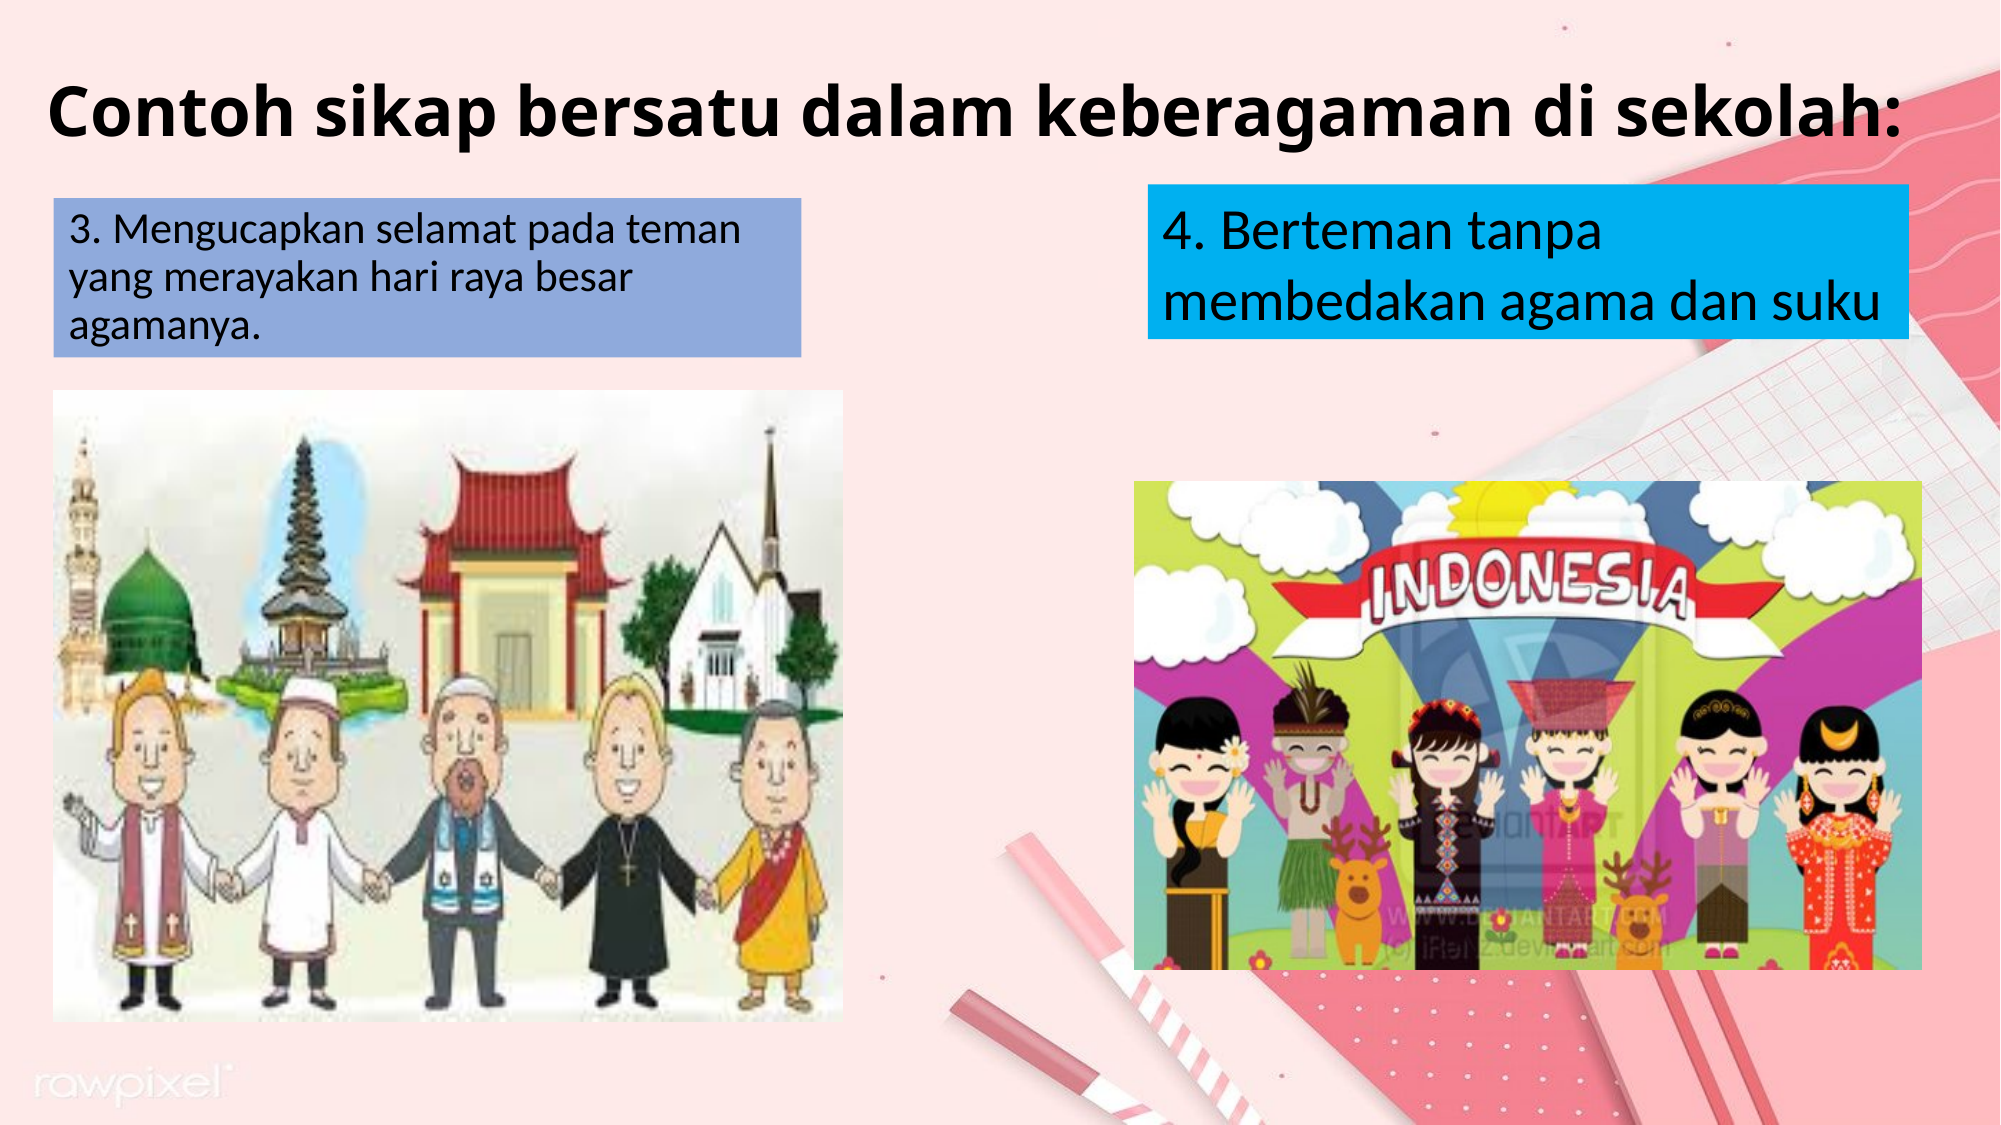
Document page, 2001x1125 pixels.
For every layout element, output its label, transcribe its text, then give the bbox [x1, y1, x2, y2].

picture [0, 0, 2001, 1125]
list 3. Mengucapkan selamat pada teman yang merayakan hari raya besar agamanya. [53, 198, 802, 358]
title Contoh sikap bersatu dalam keberagaman di sekolah: [31, 43, 1924, 185]
text_box 4. Berteman tanpa membedakan agama dan suku [1147, 184, 1909, 340]
